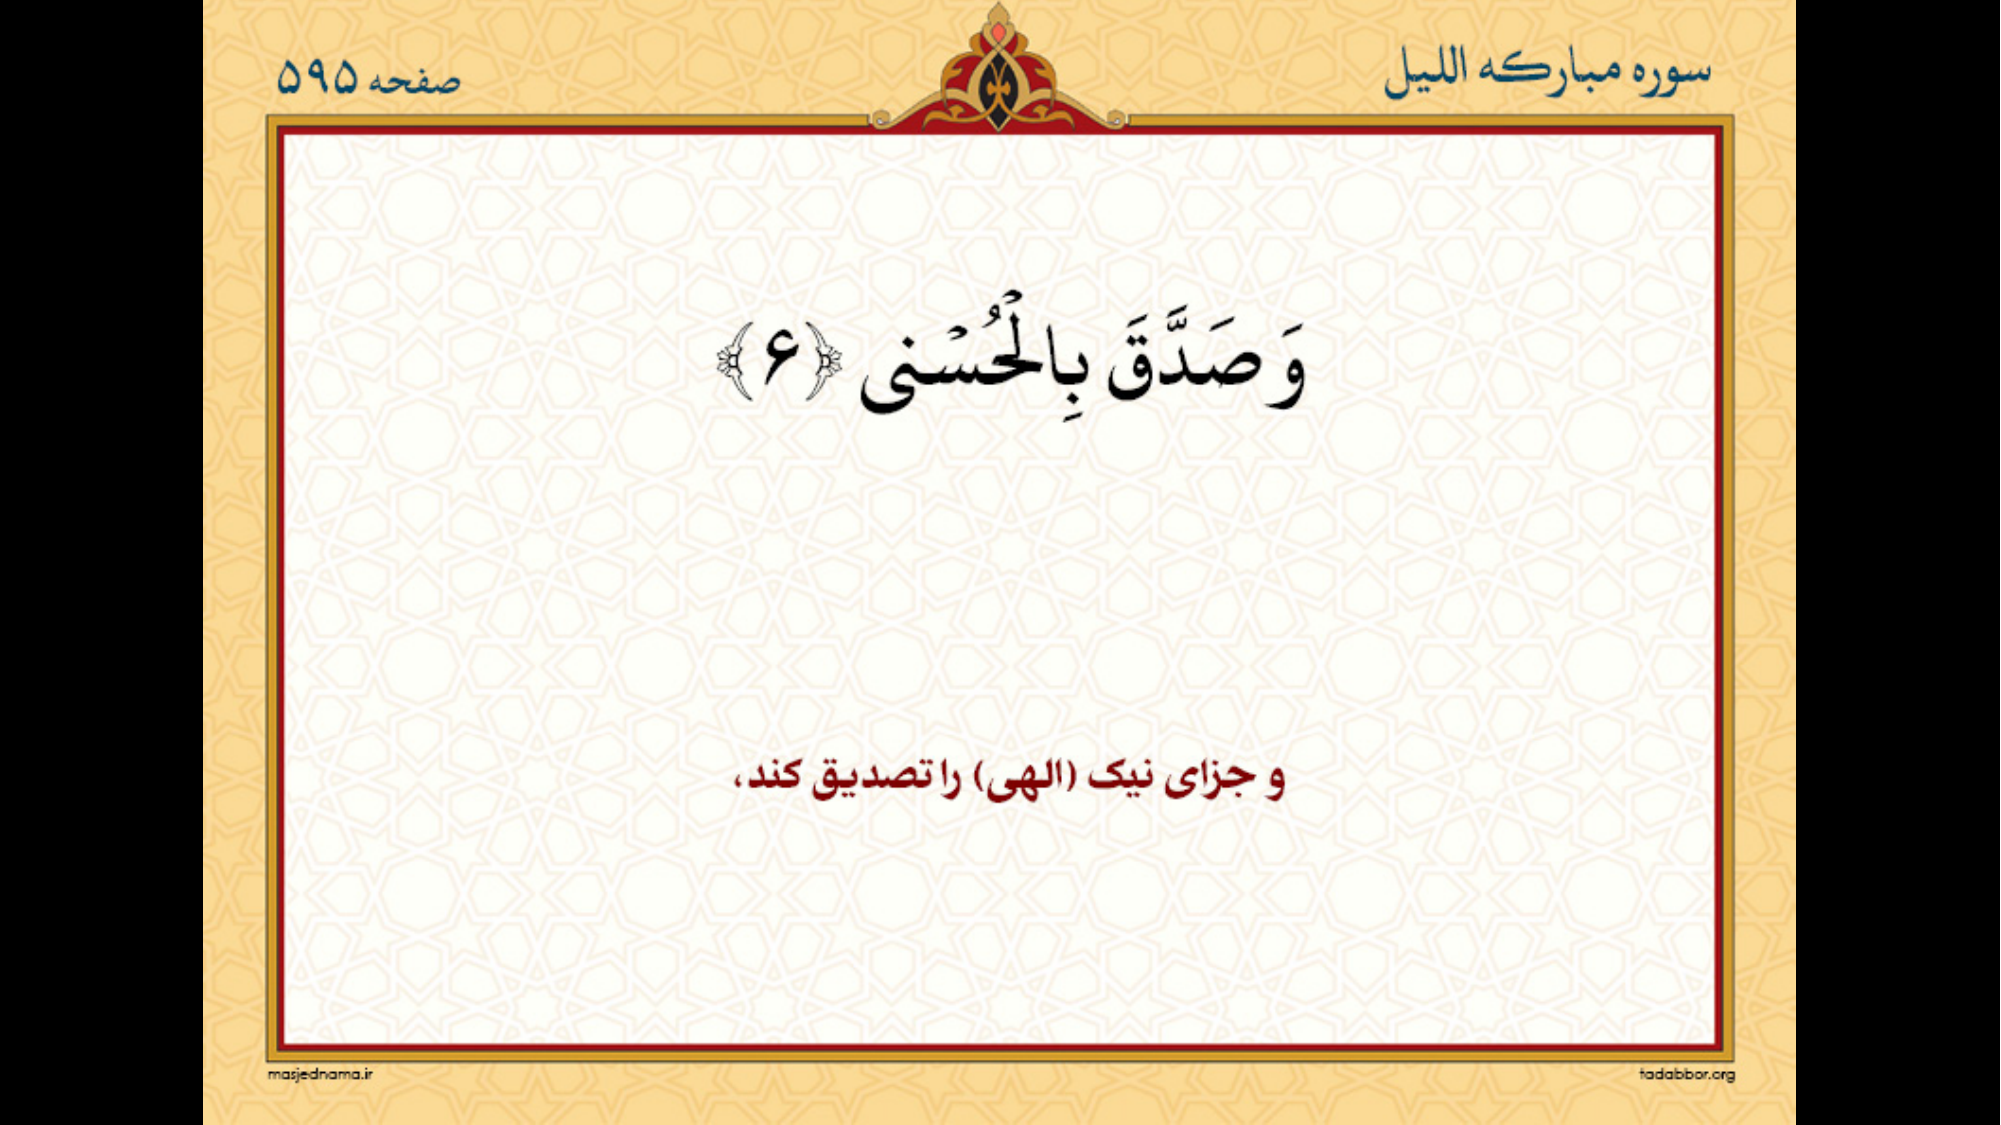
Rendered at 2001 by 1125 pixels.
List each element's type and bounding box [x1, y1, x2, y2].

picture [203, 0, 1796, 1125]
